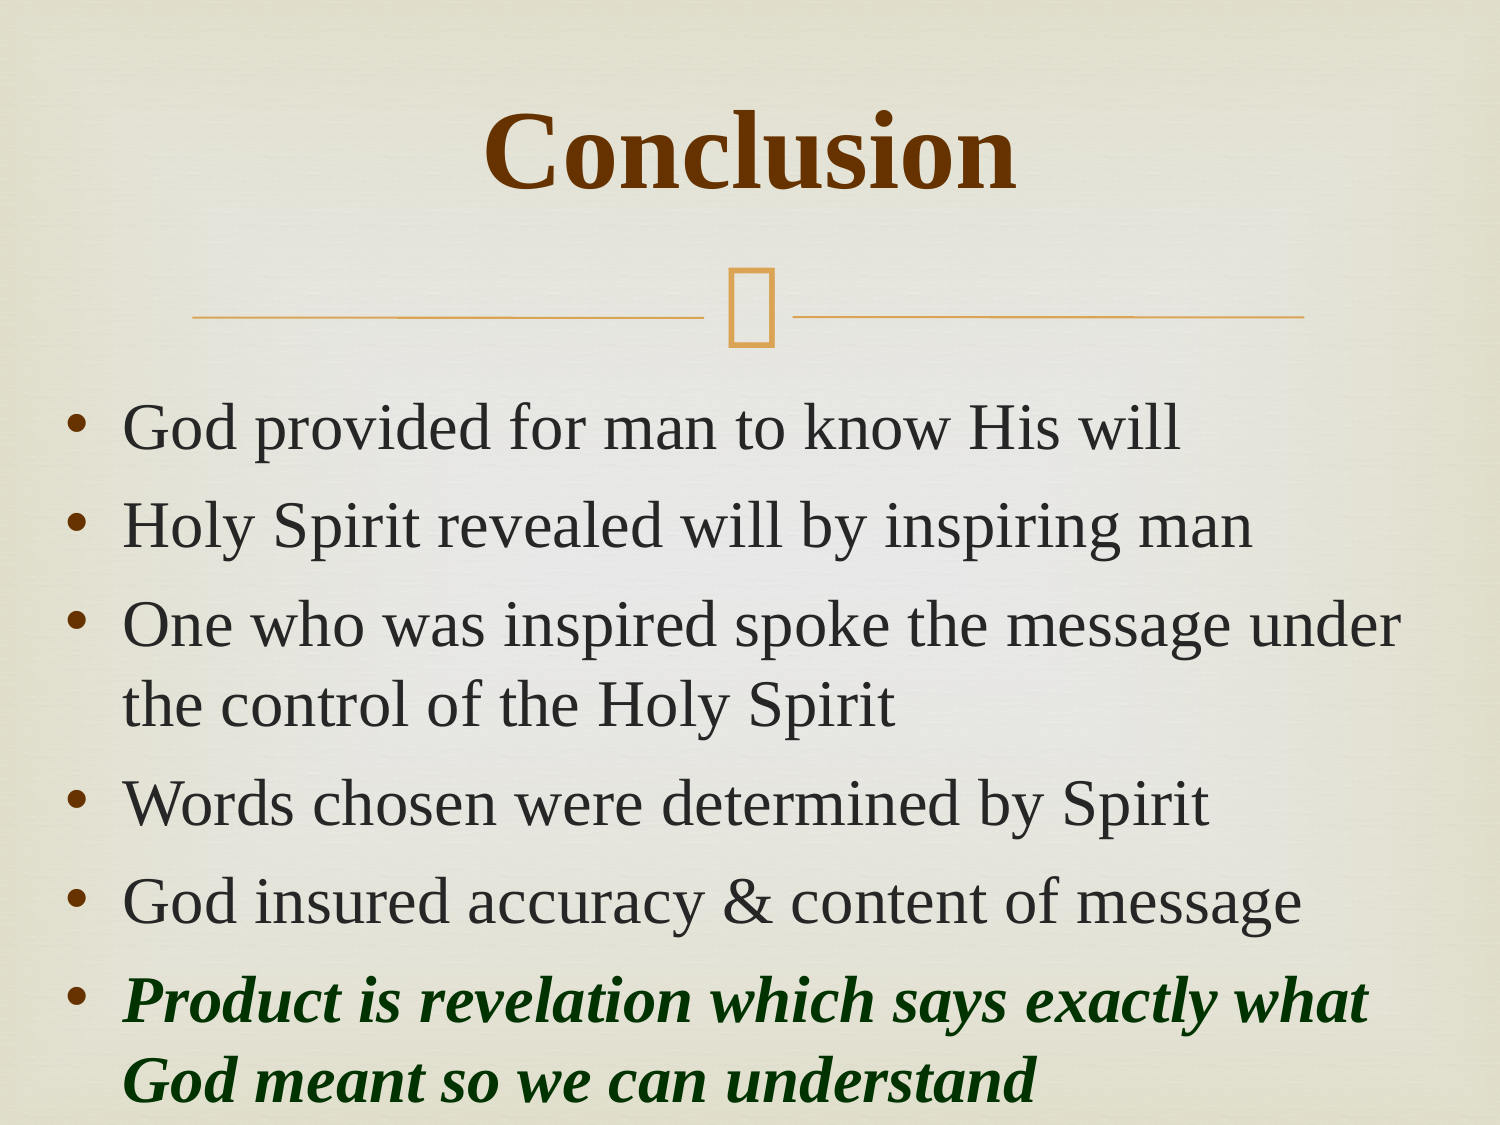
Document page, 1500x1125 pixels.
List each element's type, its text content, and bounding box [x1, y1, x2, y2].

title Conclusion [112, 50, 1388, 238]
list God provided for man to know His will Holy Spirit revealed will by inspiring man One who was inspired spoke the message under the control of the Holy Spirit Words chosen were determined by Spirit God insured accuracy & content of message Product is revelation which says exactly what God meant so we can understand [50, 375, 1463, 1125]
